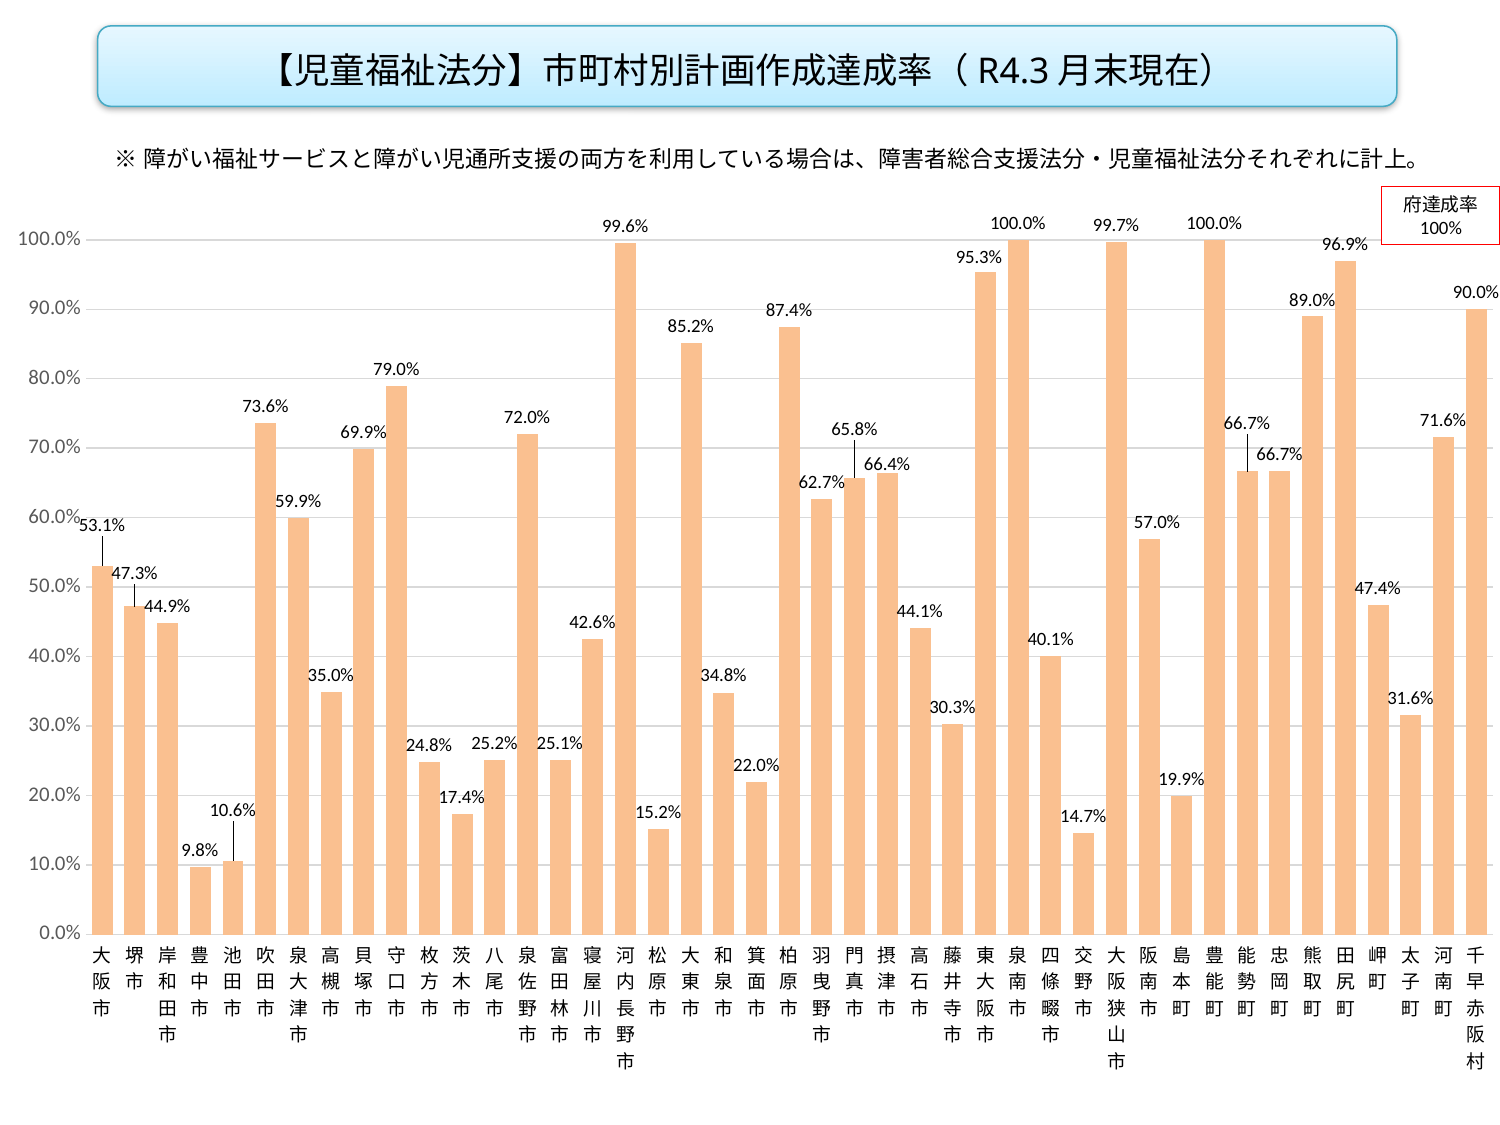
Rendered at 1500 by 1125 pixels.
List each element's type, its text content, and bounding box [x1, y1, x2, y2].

chart [0, 176, 1500, 1074]
text_box ※障がい福祉サービスと障がい児通所支援の両方を利用している場合は、障害者総合支援法分・児童福祉法分それぞれに計上。 [102, 137, 1438, 175]
text_box 【児童福祉法分】市町村別計画作成達成率（R4.3月末現在） [96, 25, 1398, 108]
